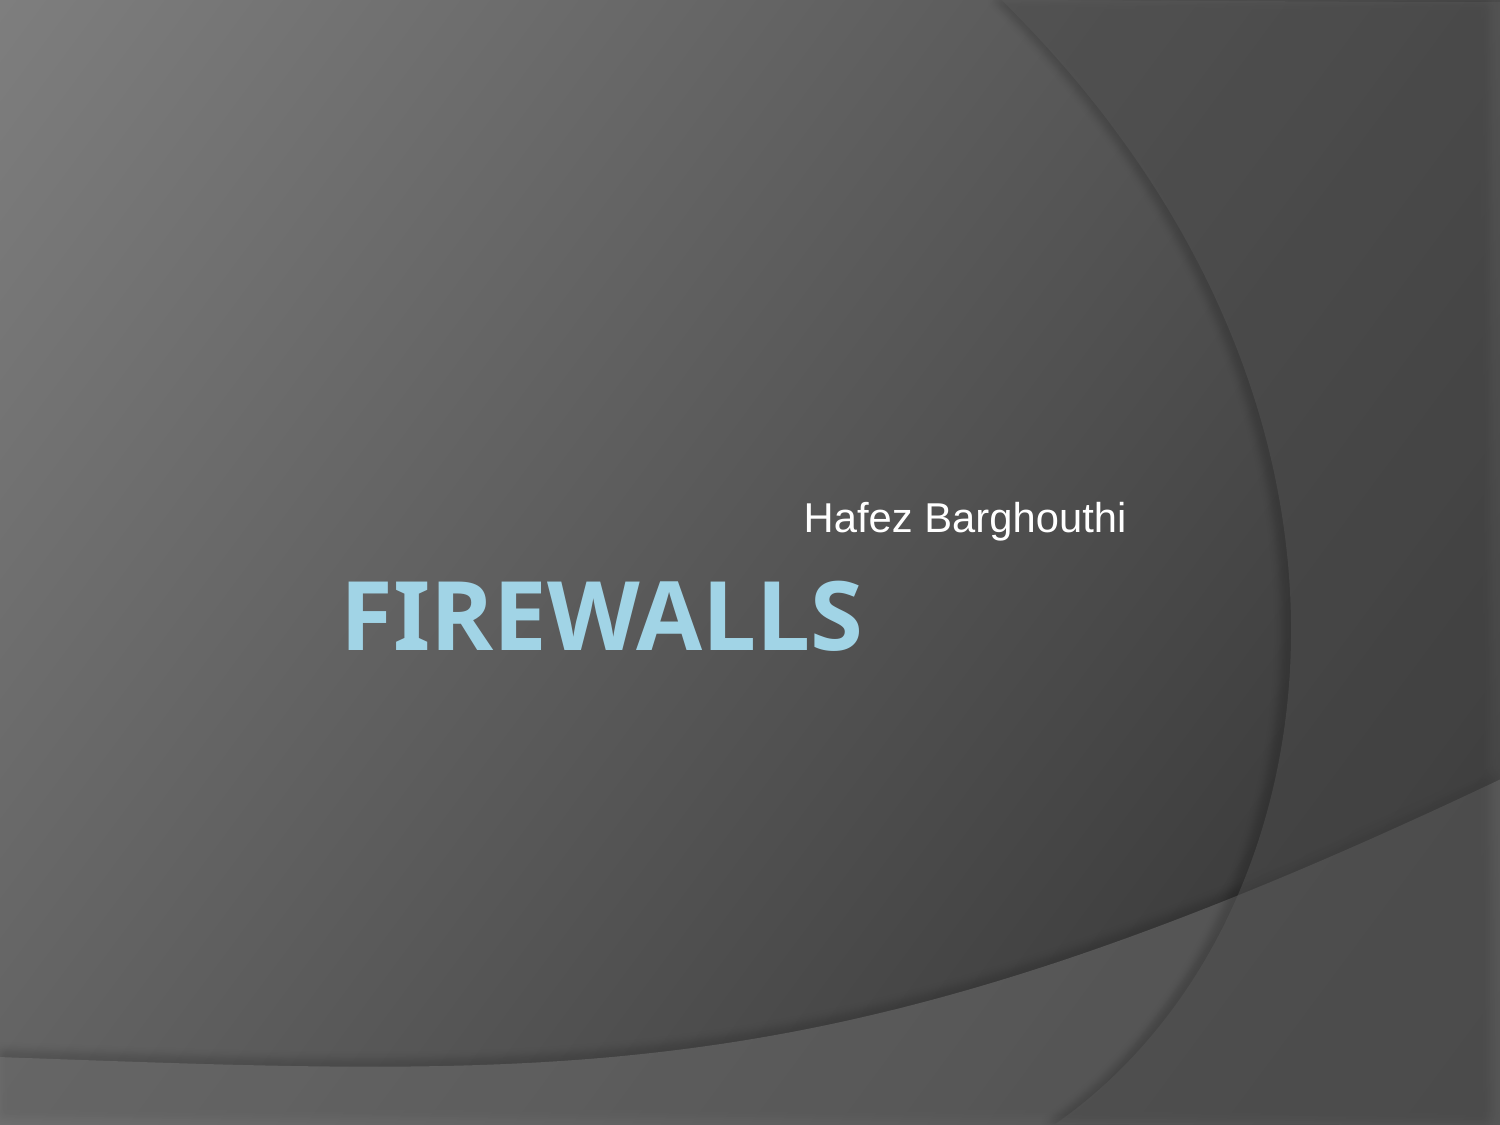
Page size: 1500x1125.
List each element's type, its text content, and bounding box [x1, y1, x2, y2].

subtitle Hafez Barghouthi [71, 253, 1134, 541]
title Firewalls [70, 547, 1134, 925]
